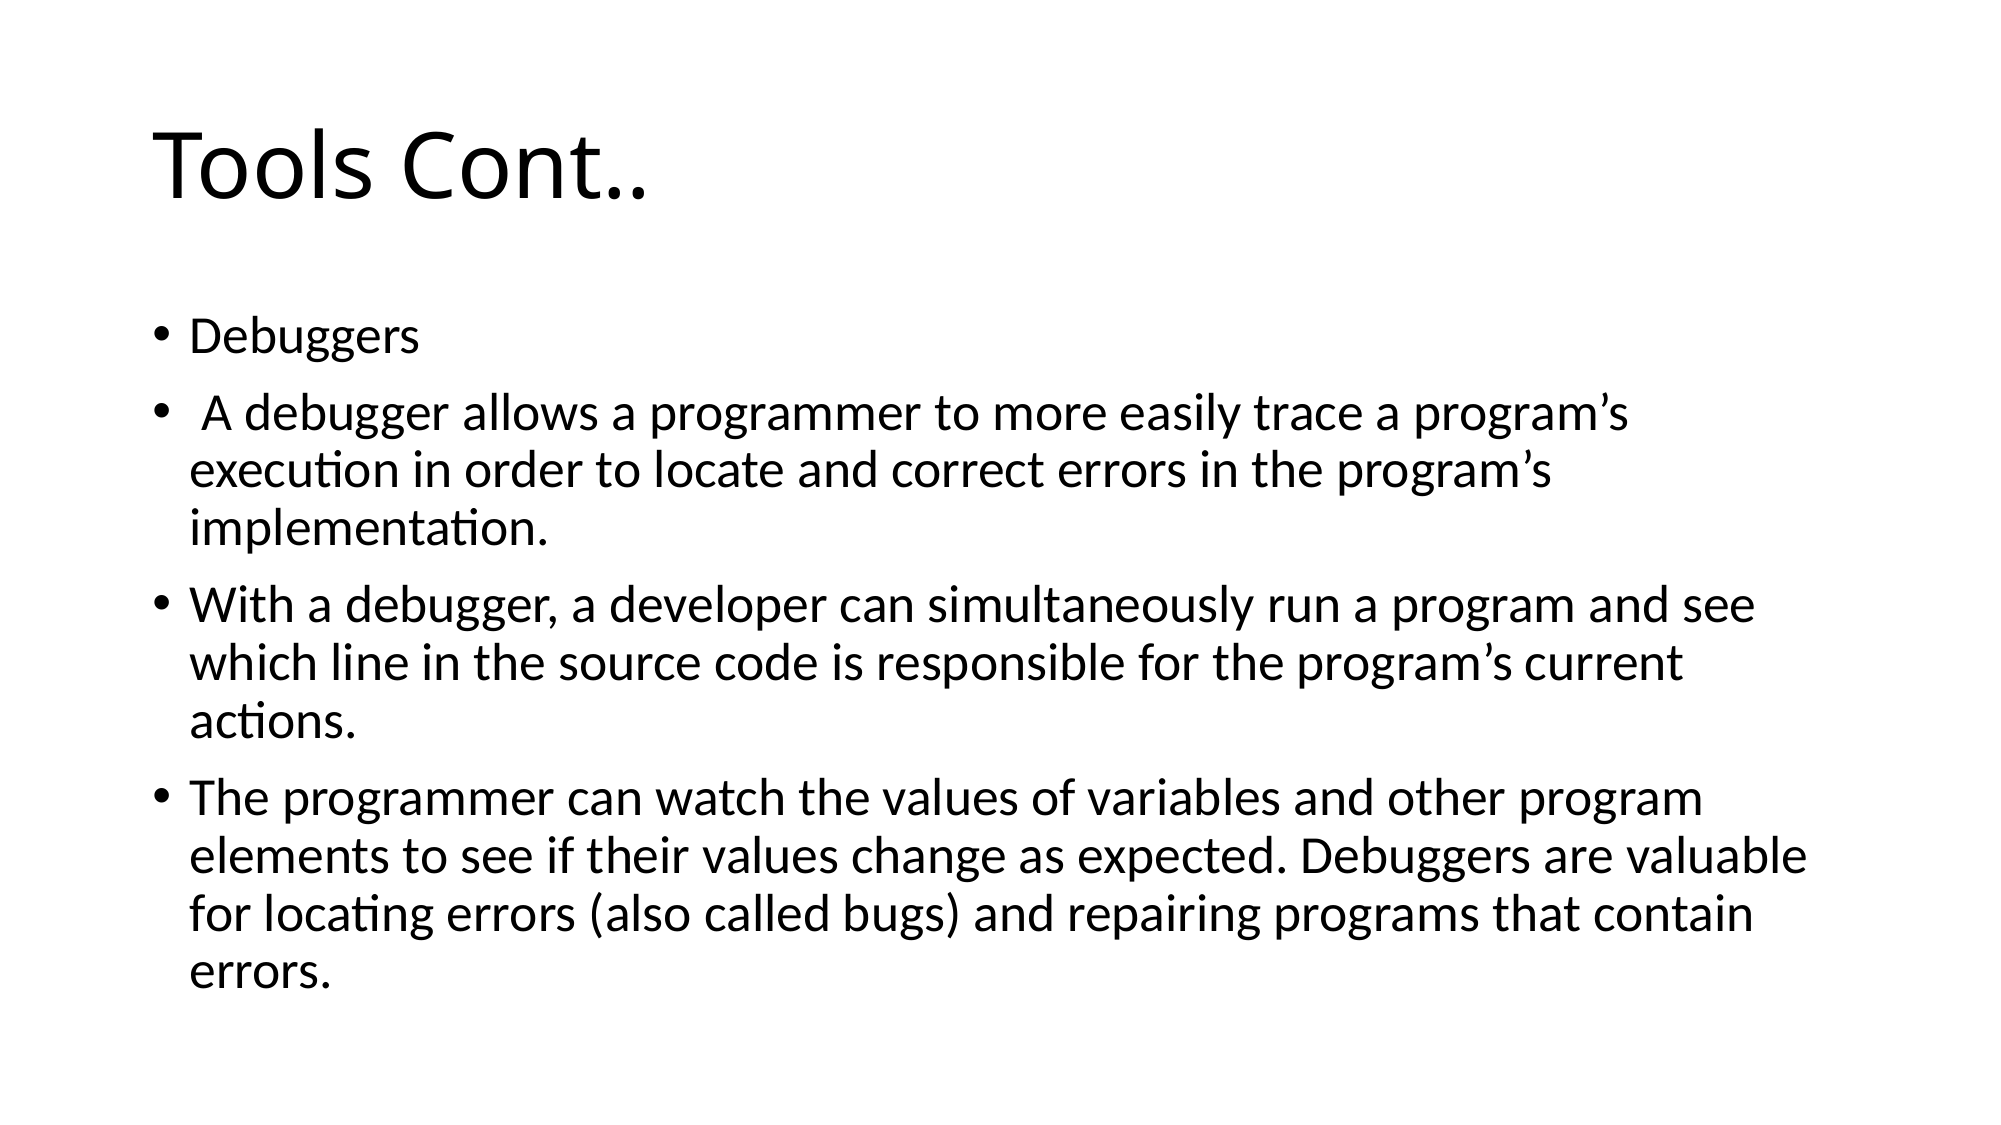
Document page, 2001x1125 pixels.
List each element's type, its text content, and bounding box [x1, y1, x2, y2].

list Debuggers A debugger allows a programmer to more easily trace a program’s execution in order to locate and correct errors in the program’s implementation. With a debugger, a developer can simultaneously run a program and see which line in the source code is responsible for the program’s current actions. The programmer can watch the values of variables and other program elements to see if their values change as expected. Debuggers are valuable for locating errors (also called bugs) and repairing programs that contain errors. [137, 299, 1863, 1014]
title Tools Cont.. [137, 59, 1863, 278]
